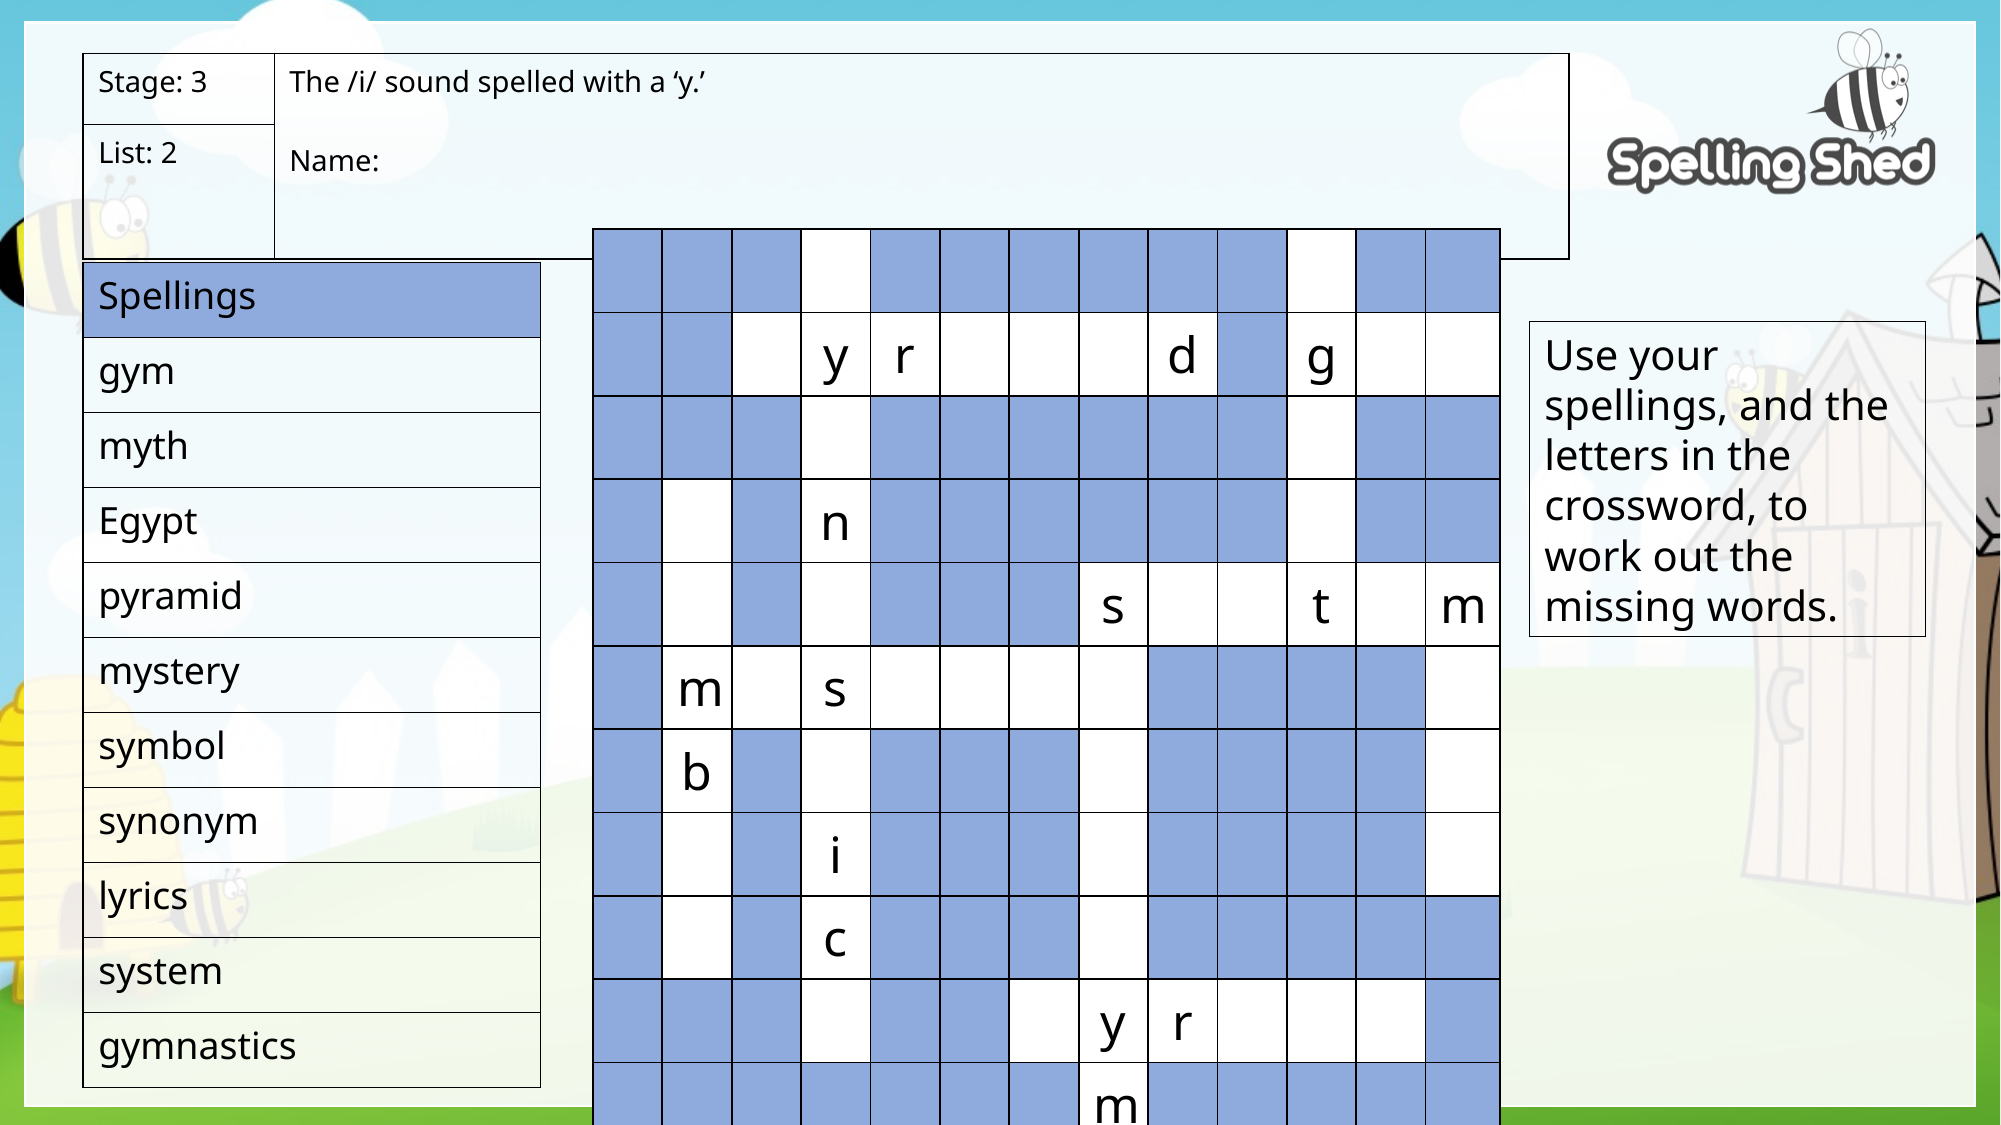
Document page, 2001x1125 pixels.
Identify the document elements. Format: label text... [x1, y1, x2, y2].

table_cell [1010, 313, 1078, 395]
table_cell [1426, 730, 1499, 812]
table_cell [1149, 647, 1217, 728]
table_cell [1218, 813, 1286, 895]
table_cell [941, 1063, 1008, 1125]
table_cell [733, 897, 800, 978]
table_header [802, 230, 870, 312]
table_header [1426, 230, 1499, 312]
table_cell [941, 897, 1008, 978]
table_cell b [663, 730, 731, 812]
table_cell [733, 813, 800, 895]
table_cell [1288, 397, 1355, 478]
table_cell i [802, 813, 870, 895]
table_cell c [802, 897, 870, 978]
table_cell [1288, 813, 1355, 895]
table_header [594, 230, 661, 312]
table_cell [1080, 730, 1147, 812]
table_header [1288, 230, 1355, 312]
table_cell [663, 1063, 731, 1125]
table_cell [941, 397, 1008, 478]
table_cell [802, 563, 870, 645]
table_cell [802, 980, 870, 1062]
table_cell [1010, 480, 1078, 562]
table_cell m [1080, 1063, 1147, 1125]
table_cell [663, 313, 731, 395]
table_cell [1426, 897, 1499, 978]
table_cell [733, 397, 800, 478]
table_cell [1357, 480, 1425, 562]
table_header The /i/ sound spelled with a ‘y.’ Name: [275, 54, 1568, 258]
table_cell [1080, 313, 1147, 395]
table_header [1010, 230, 1078, 312]
table_cell [941, 647, 1008, 728]
table_cell [1010, 897, 1078, 978]
table_cell [1288, 480, 1355, 562]
table_cell [594, 1063, 661, 1125]
table_cell [594, 480, 661, 562]
table_cell system [84, 938, 540, 1012]
table_cell [1426, 647, 1499, 728]
table_cell y [1080, 980, 1147, 1062]
table_cell [1218, 1063, 1286, 1125]
table_cell [1080, 897, 1147, 978]
table_cell [802, 1063, 870, 1125]
table_cell [733, 980, 800, 1062]
table_cell [802, 397, 870, 478]
table_cell Egypt [84, 488, 540, 562]
table_cell [1218, 980, 1286, 1062]
table_cell [871, 730, 939, 812]
table_cell [1288, 647, 1355, 728]
table_cell [1080, 647, 1147, 728]
table_cell [1010, 397, 1078, 478]
table_cell [1218, 647, 1286, 728]
table_cell [1357, 980, 1425, 1062]
table_cell [871, 980, 939, 1062]
text_box Use your spellings, and the letters in the crossword, to work out the missing words. [1529, 321, 1926, 637]
table_cell g [1288, 313, 1355, 395]
table_cell [1149, 480, 1217, 562]
table_cell [941, 813, 1008, 895]
table_cell mystery [84, 638, 540, 712]
table_cell [1357, 897, 1425, 978]
table_header [1218, 230, 1286, 312]
picture [0, 0, 2001, 1125]
table_cell t [1288, 563, 1355, 645]
table_cell s [802, 647, 870, 728]
table_cell [1218, 480, 1286, 562]
table_cell [663, 897, 731, 978]
table_cell [1010, 647, 1078, 728]
table_cell [871, 480, 939, 562]
table_cell [594, 730, 661, 812]
table_header [1080, 230, 1147, 312]
table_cell [594, 980, 661, 1062]
table_cell [941, 980, 1008, 1062]
table_cell gym [84, 338, 540, 412]
table_cell [594, 313, 661, 395]
table_cell [871, 647, 939, 728]
table_cell [663, 980, 731, 1062]
table_header Stage: 3 [84, 54, 274, 124]
table_header [1149, 230, 1217, 312]
table_cell [1357, 397, 1425, 478]
table_cell [1218, 313, 1286, 395]
table_cell myth [84, 413, 540, 487]
table_cell [1426, 480, 1499, 562]
table_cell [1357, 563, 1425, 645]
table_cell n [802, 480, 870, 562]
table_cell [1149, 897, 1217, 978]
table_cell m [663, 647, 731, 728]
table_cell [1149, 397, 1217, 478]
table_cell [1218, 563, 1286, 645]
table_cell [1149, 813, 1217, 895]
table_cell [1288, 897, 1355, 978]
table_cell r [1149, 980, 1217, 1062]
table_header [663, 230, 731, 312]
table_cell [1426, 813, 1499, 895]
table_cell [1218, 397, 1286, 478]
table_cell s [1080, 563, 1147, 645]
table_cell [1426, 1063, 1499, 1125]
table_cell [871, 813, 939, 895]
table_cell [733, 1063, 800, 1125]
table_cell [1357, 730, 1425, 812]
table_cell [941, 563, 1008, 645]
table_cell [1010, 730, 1078, 812]
table_cell [1357, 647, 1425, 728]
table_cell [1010, 563, 1078, 645]
table_cell d [1149, 313, 1217, 395]
table_cell [1149, 730, 1217, 812]
table_cell [1010, 980, 1078, 1062]
table_cell symbol [84, 713, 540, 787]
table_cell [1357, 313, 1425, 395]
table_cell [1218, 897, 1286, 978]
table_cell [733, 313, 800, 395]
table_cell r [871, 313, 939, 395]
table_cell [594, 813, 661, 895]
table_cell [733, 563, 800, 645]
table_header [941, 230, 1008, 312]
table_cell [1288, 980, 1355, 1062]
table_cell m [1426, 563, 1499, 645]
table_cell synonym [84, 788, 540, 862]
table_cell [941, 730, 1008, 812]
table_cell [1426, 980, 1499, 1062]
table_header [871, 230, 939, 312]
table_cell [733, 480, 800, 562]
table_cell y [802, 313, 870, 395]
table_cell [1426, 313, 1499, 395]
table_cell [941, 480, 1008, 562]
table_cell [1288, 1063, 1355, 1125]
table_cell [941, 313, 1008, 395]
table_cell [594, 647, 661, 728]
table_cell [871, 397, 939, 478]
table_cell gymnastics [84, 1013, 540, 1087]
table_cell [733, 647, 800, 728]
table_cell [1357, 1063, 1425, 1125]
table_cell [1080, 813, 1147, 895]
table_cell [663, 480, 731, 562]
table_cell [802, 730, 870, 812]
table_cell [1149, 1063, 1217, 1125]
table_header [1357, 230, 1425, 312]
table_cell [1288, 730, 1355, 812]
table_cell [1080, 397, 1147, 478]
table_cell [871, 563, 939, 645]
table_cell [594, 897, 661, 978]
table_cell [1357, 813, 1425, 895]
table_cell [663, 813, 731, 895]
table_cell [733, 730, 800, 812]
table_cell [871, 897, 939, 978]
table_cell [594, 563, 661, 645]
table_cell [1218, 730, 1286, 812]
table_cell [594, 397, 661, 478]
table_cell [663, 563, 731, 645]
table_cell [663, 397, 731, 478]
table_cell lyrics [84, 863, 540, 937]
table_cell [1426, 397, 1499, 478]
table_header [733, 230, 800, 312]
table_cell [1149, 563, 1217, 645]
table_cell [871, 1063, 939, 1125]
table_cell [1010, 1063, 1078, 1125]
table_cell [1080, 480, 1147, 562]
table_header Spellings [84, 263, 540, 337]
table_cell [1010, 813, 1078, 895]
table_cell pyramid [84, 563, 540, 637]
table_cell List: 2 [84, 125, 274, 258]
